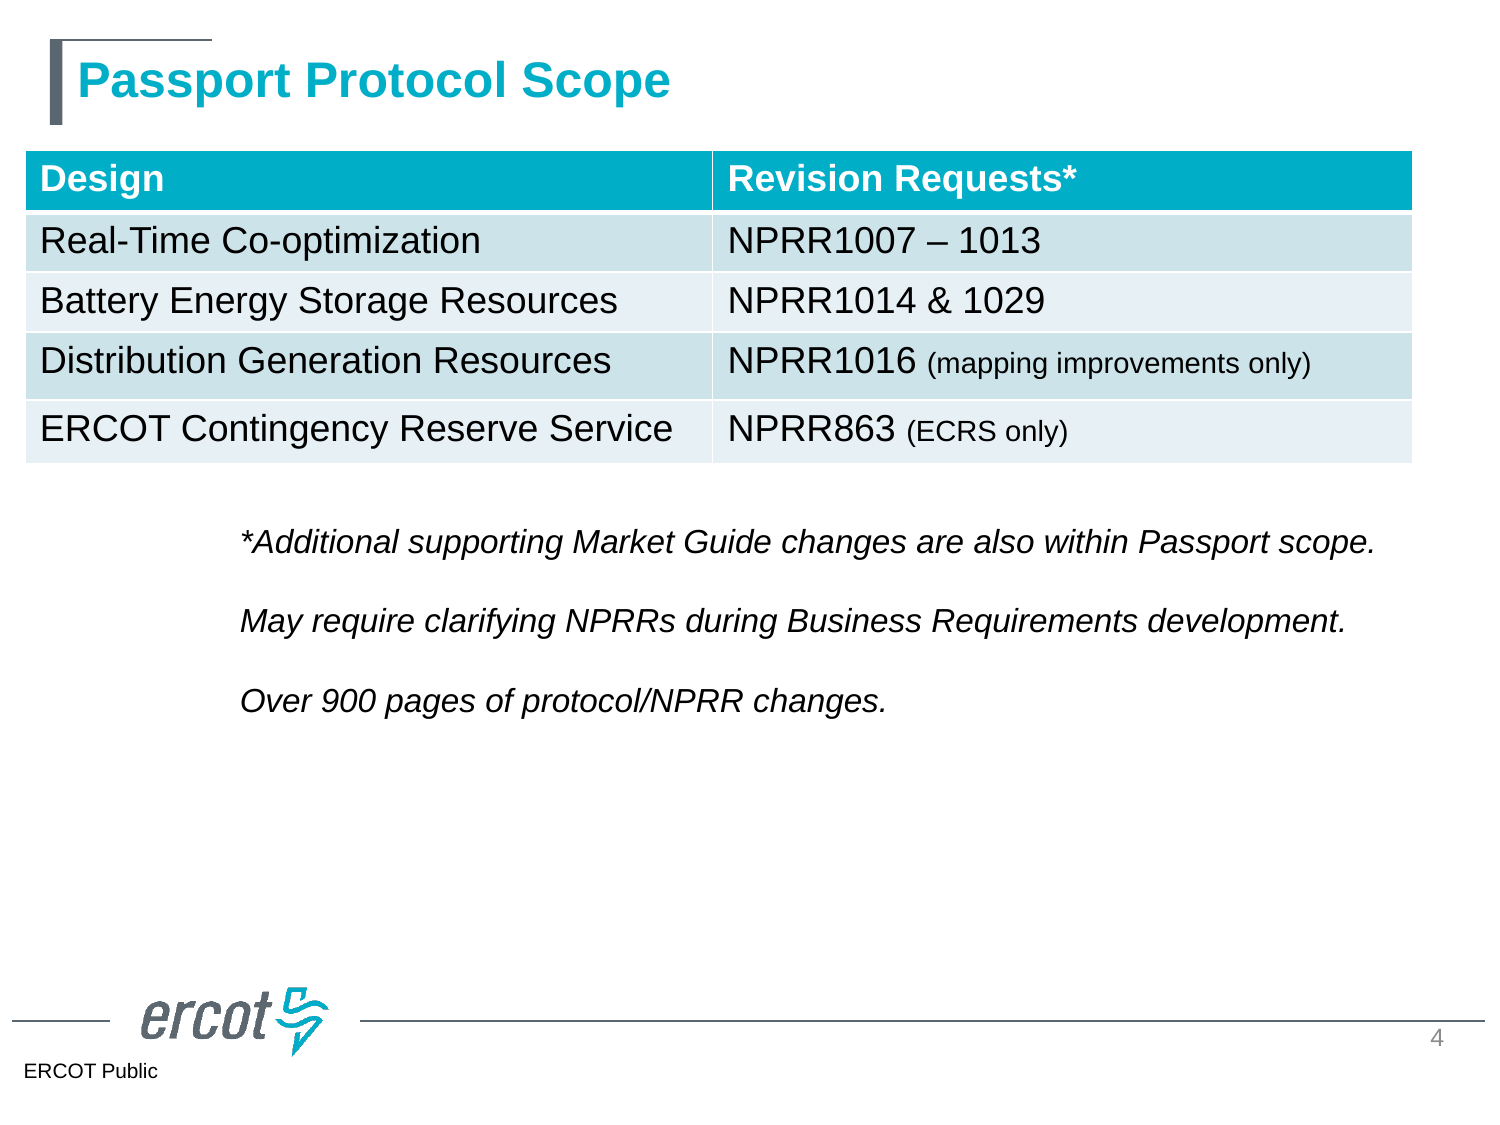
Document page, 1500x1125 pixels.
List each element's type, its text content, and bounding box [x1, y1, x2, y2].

title Passport Protocol Scope [62, 39, 1450, 134]
table_cell Real-Time Co-optimization [26, 215, 712, 271]
table_cell Battery Energy Storage Resources [26, 273, 712, 331]
table_cell NPRR1016 (mapping improvements only) [713, 333, 1412, 399]
table_cell NPRR863 (ECRS only) [713, 401, 1412, 463]
table_header Revision Requests* [713, 151, 1412, 210]
text_box *Additional supporting Market Guide changes are also within Passport scope. May require clarifying NPRRs during Business Requirements development. Over 900 pages of protocol/NPRR changes. [225, 512, 1450, 797]
picture [137, 983, 332, 1059]
table_cell ERCOT Contingency Reserve Service [26, 401, 712, 463]
table_cell NPRR1007 – 1013 [713, 215, 1412, 271]
table_cell NPRR1014 & 1029 [713, 273, 1412, 331]
slide_number 4 [1387, 1012, 1488, 1062]
table_header Design [26, 151, 712, 210]
table_cell Distribution Generation Resources [26, 333, 712, 399]
